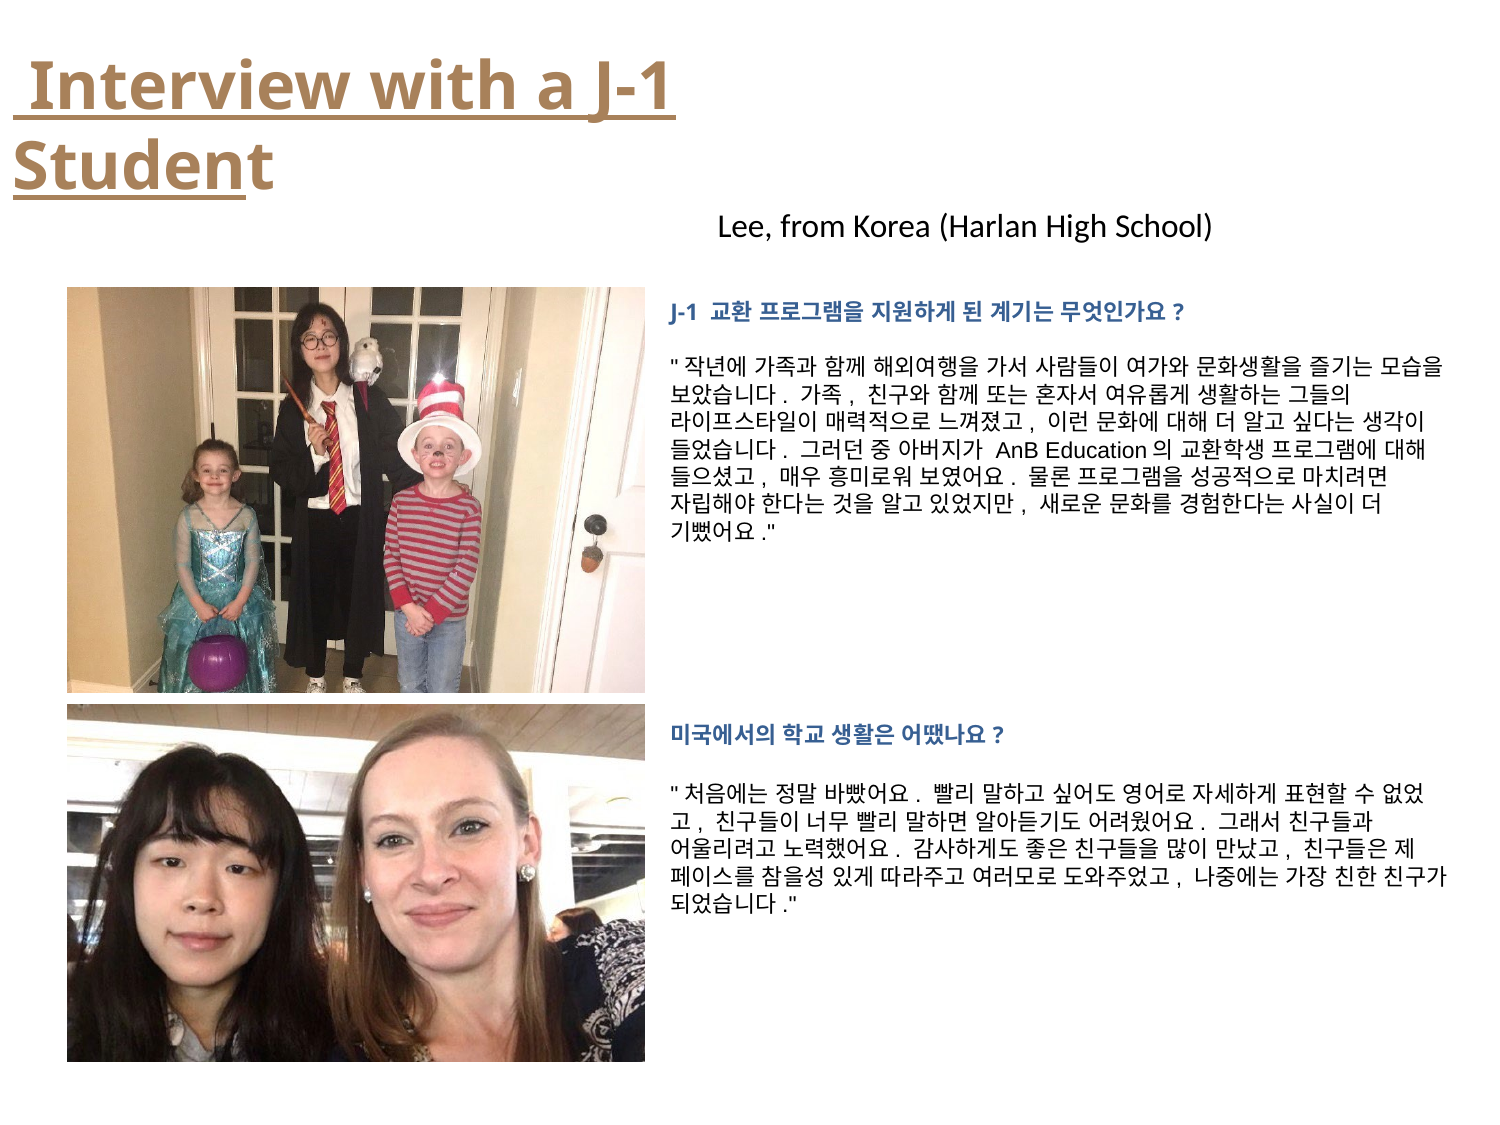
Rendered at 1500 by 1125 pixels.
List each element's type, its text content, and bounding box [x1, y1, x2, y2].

text_box 미국에서의 학교 생활은 어땠나요? "처음에는 정말 바빴어요. 빨리 말하고 싶어도 영어로 자세하게 표현할 수 없었고, 친구들이 너무 빨리 말하면 알아듣기도 어려웠어요. 그래서 친구들과 어울리려고 노력했어요. 감사하게도 좋은 친구들을 많이 만났고, 친구들은 제 페이스를 참을성 있게 따라주고 여러모로 도와주었고, 나중에는 가장 친한 친구가 되었습니다." [668, 718, 1451, 918]
title Interview with a J-1 Student [10, 40, 938, 231]
picture [67, 287, 645, 693]
picture [67, 703, 645, 1062]
text_box Lee, from Korea (Harlan High School) J-1 교환 프로그램을 지원하게 된 계기는 무엇인가요? "작년에 가족과 함께 해외여행을 가서 사람들이 여가와 문화생활을 즐기는 모습을 보았습니다. 가족, 친구와 함께 또는 혼자서 여유롭게 생활하는 그들의 라이프스타일이 매력적으로 느껴졌고, 이런 문화에 대해 더 알고 싶다는 생각이 들었습니다. 그러던 중 아버지가 AnB Education의 교환학생 프로그램에 대해 들으셨고, 매우 흥미로워 보였어요. 물론 프로그램을 성공적으로 마치려면 자립해야 한다는 것을 알고 있었지만, 새로운 문화를 경험한다는 사실이 더 기뻤어요." [668, 202, 1461, 545]
